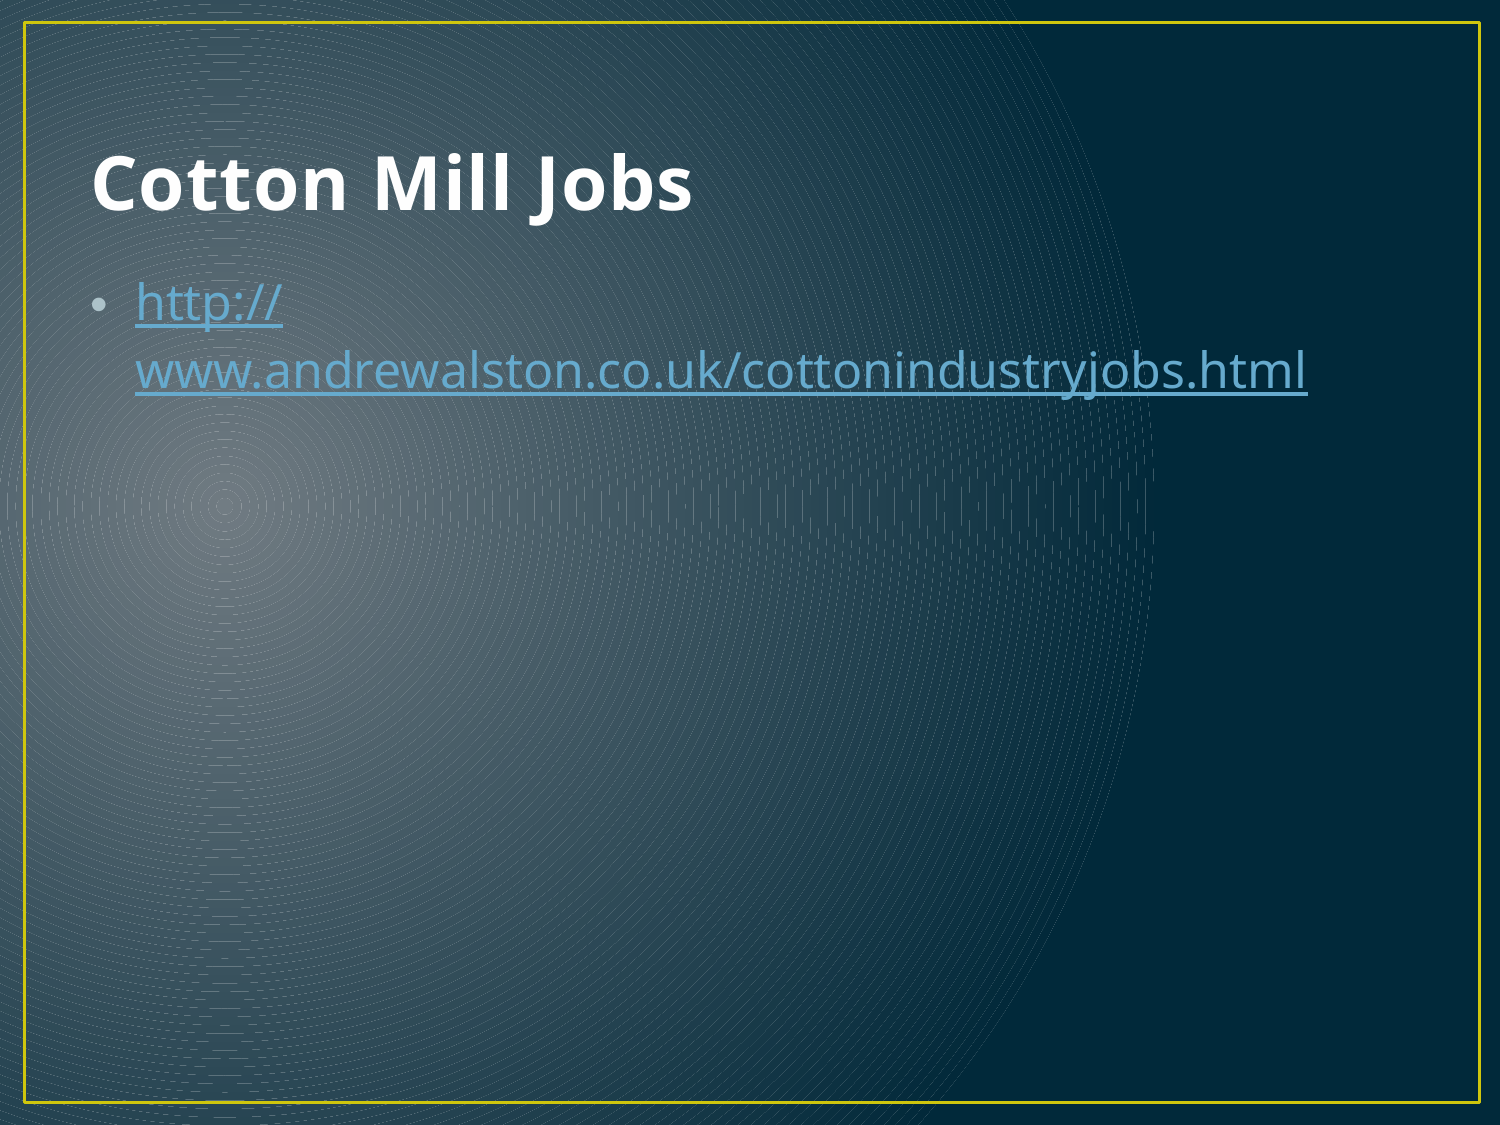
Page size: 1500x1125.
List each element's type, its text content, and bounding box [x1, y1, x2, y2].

list http://www.andrewalston.co.uk/cottonindustryjobs.html [75, 262, 1425, 1005]
title Cotton Mill Jobs [75, 45, 1425, 233]
